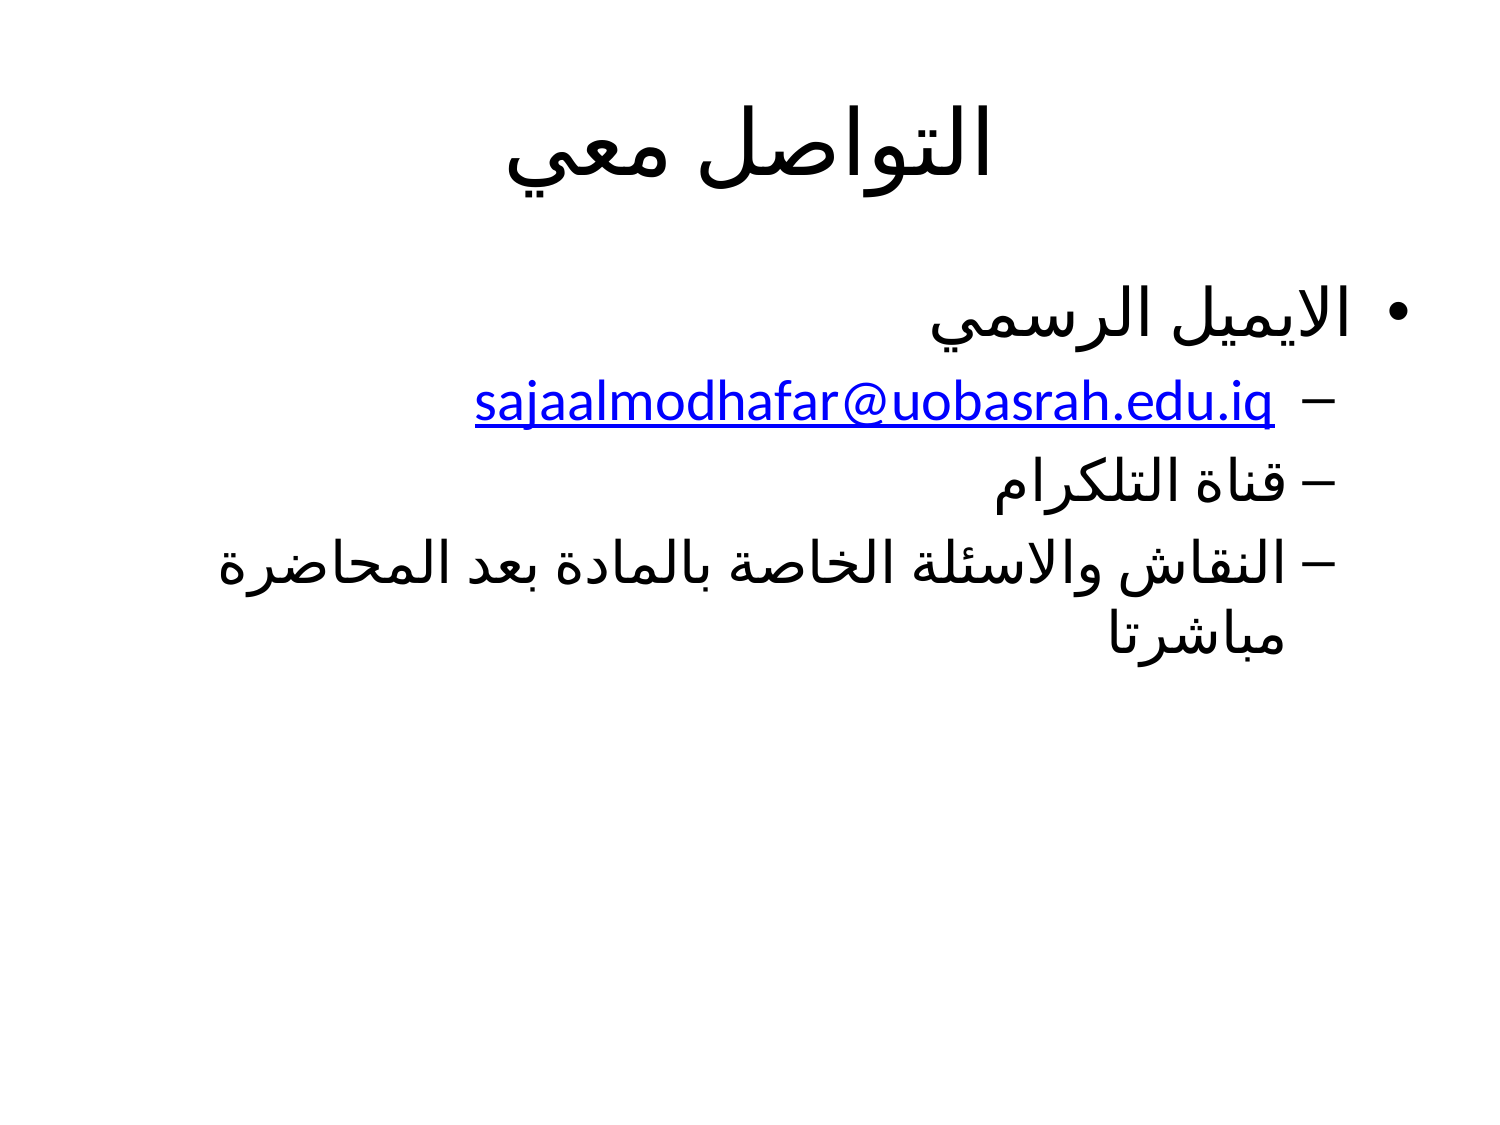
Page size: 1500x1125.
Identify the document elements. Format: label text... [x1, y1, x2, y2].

list الايميل الرسمي sajaalmodhafar@uobasrah.edu.iq قناة التلكرام النقاش والاسئلة الخاصة بالمادة بعد المحاضرة مباشرتا [75, 262, 1425, 1005]
title التواصل معي [75, 45, 1425, 233]
